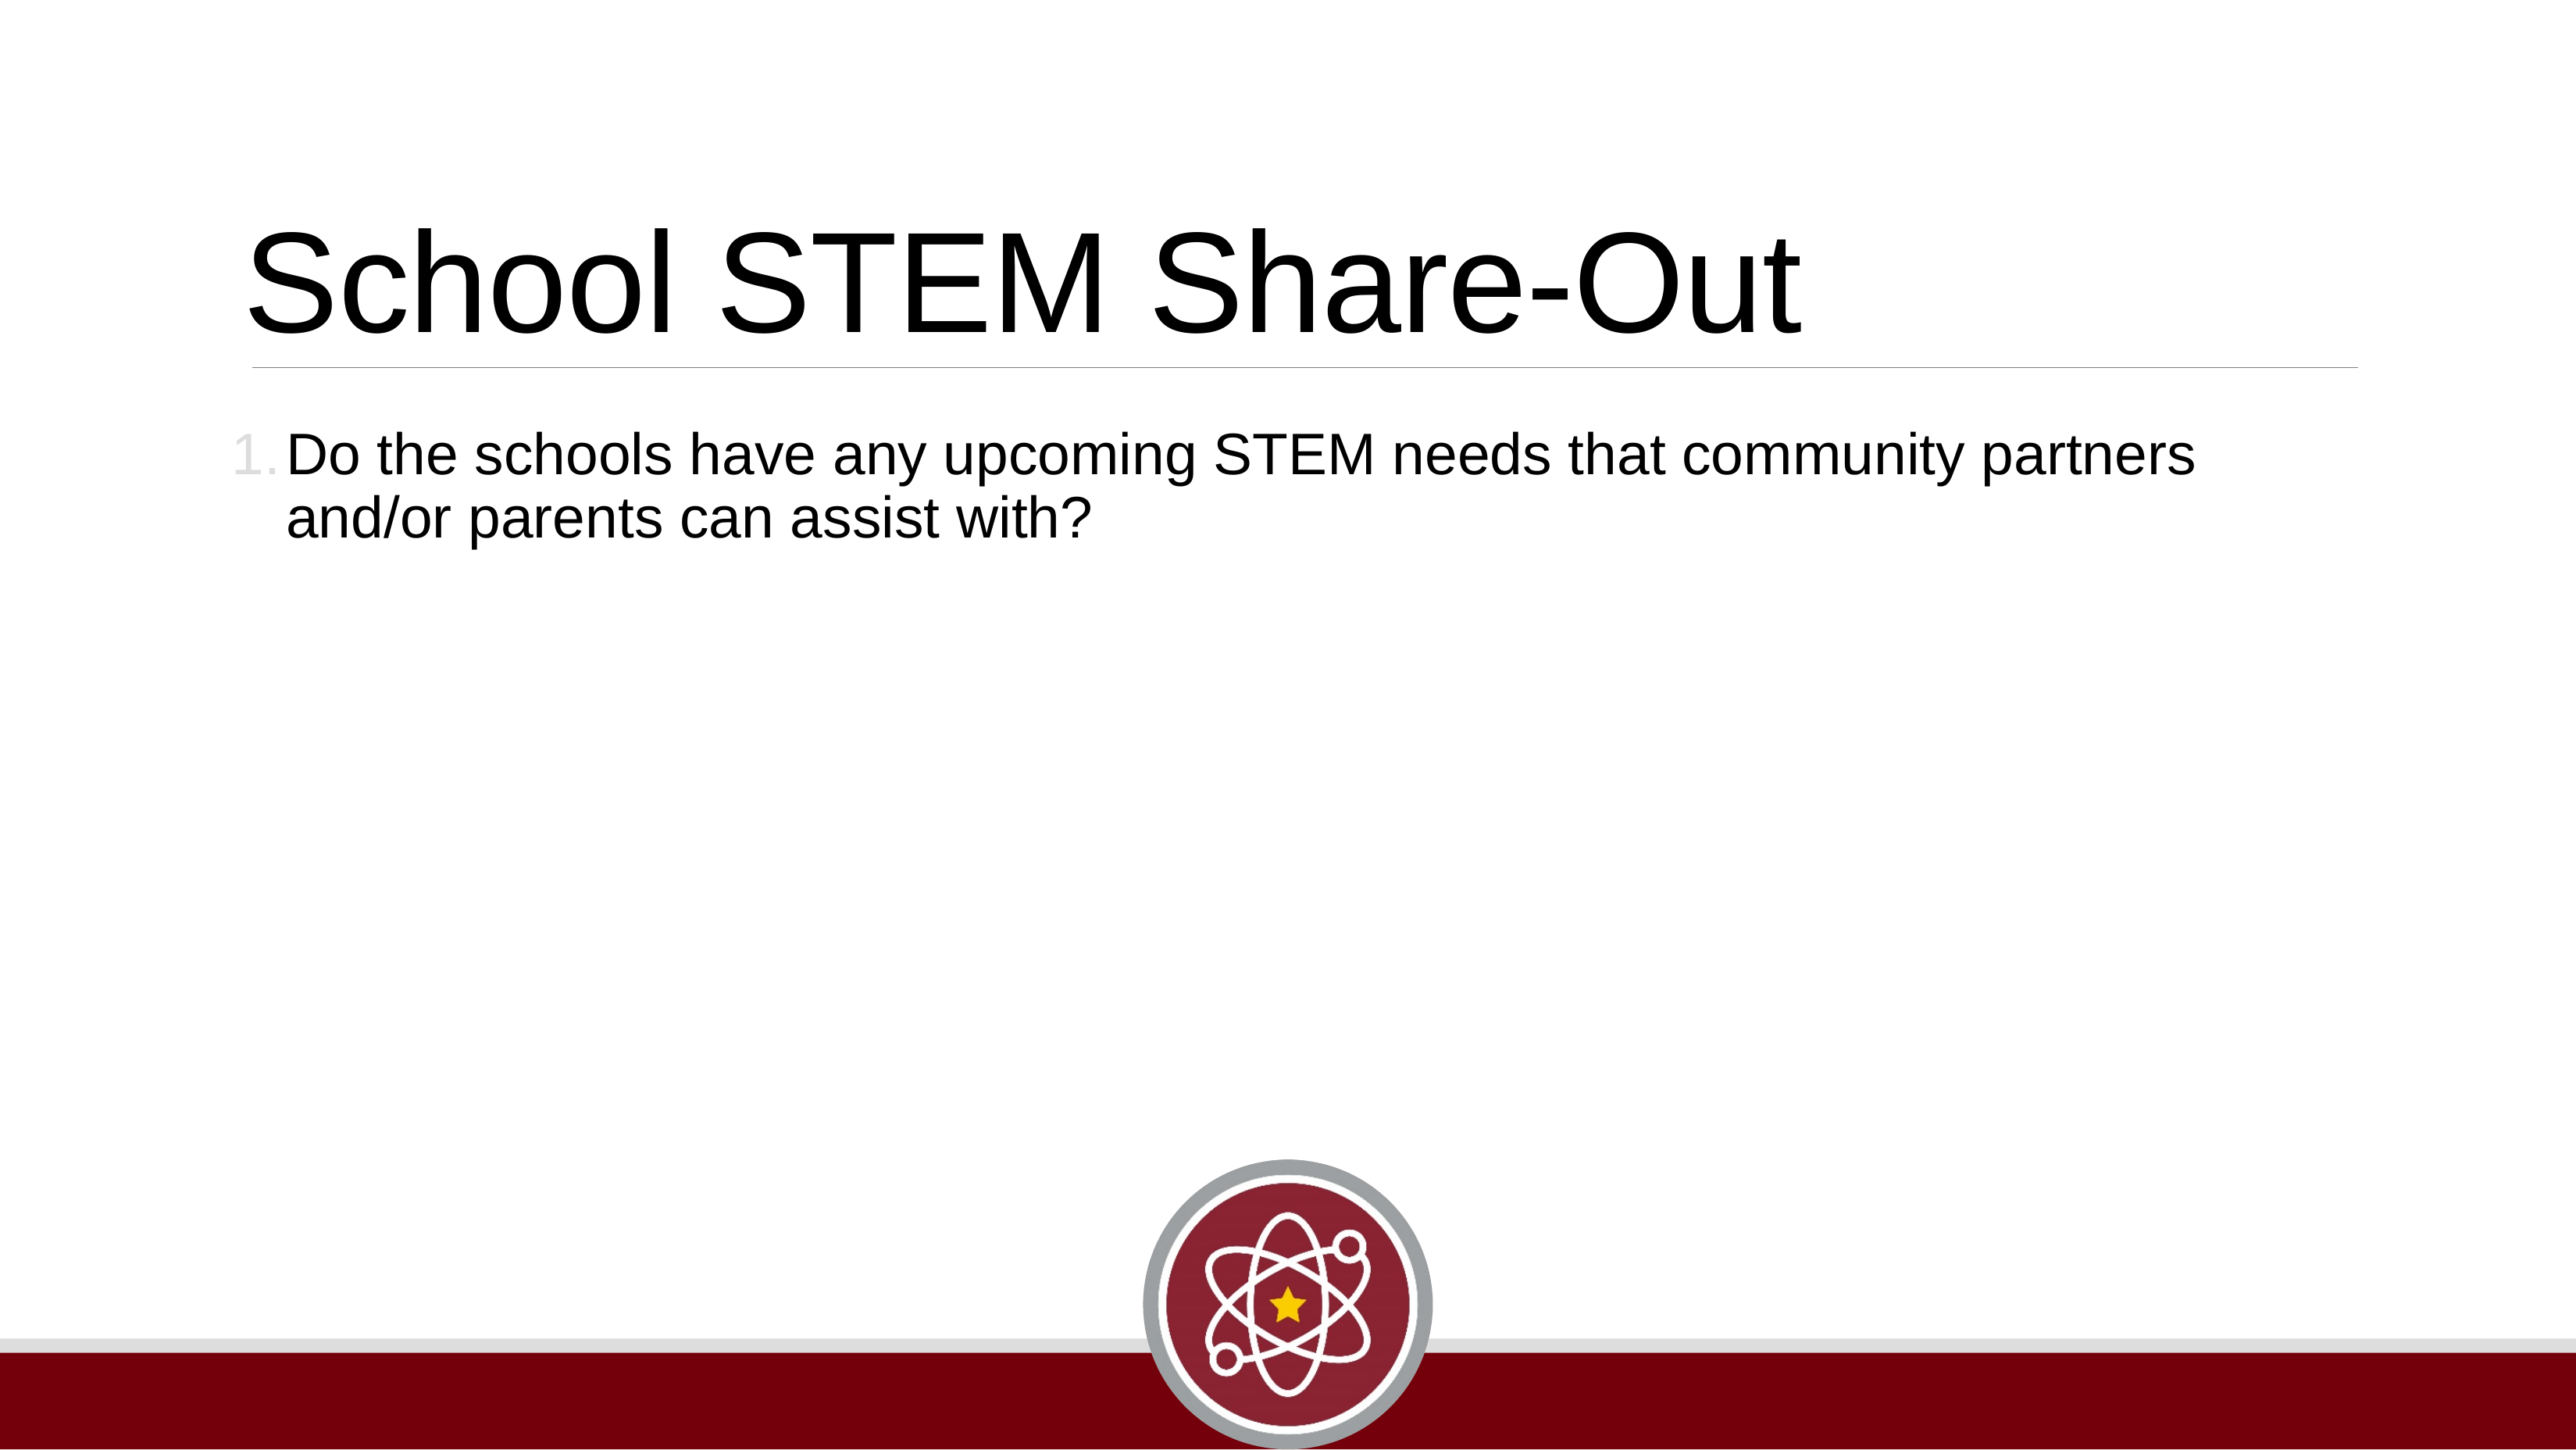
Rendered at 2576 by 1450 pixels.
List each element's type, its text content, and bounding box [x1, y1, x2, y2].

list Do the schools have any upcoming STEM needs that community partners and/or parents can assist with? [231, 418, 2357, 1269]
picture [1143, 1269, 1433, 1450]
title School STEM Share-Out [231, 60, 2357, 367]
